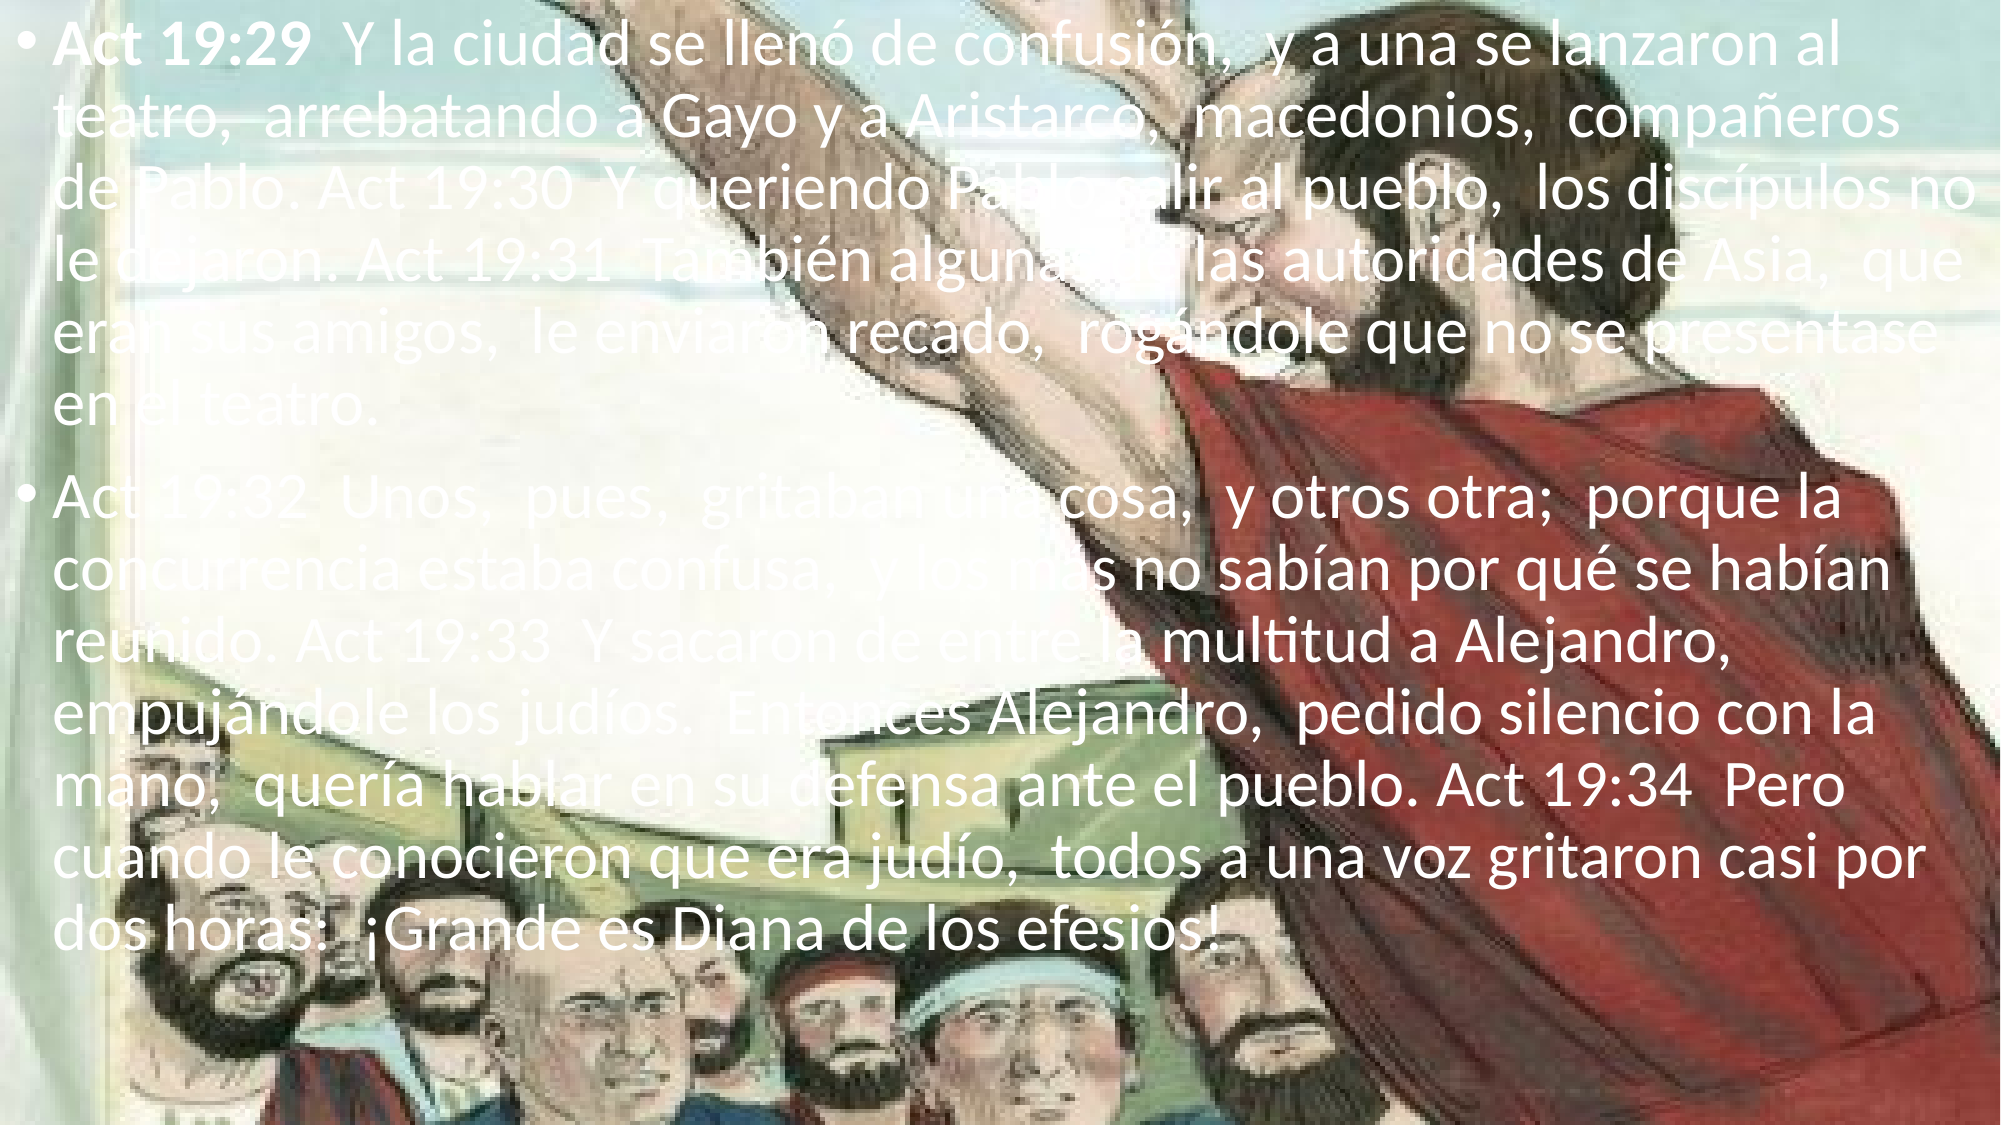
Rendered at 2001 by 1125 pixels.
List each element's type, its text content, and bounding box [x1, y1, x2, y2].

list Act 19:29 Y la ciudad se llenó de confusión, y a una se lanzaron al teatro, arrebatando a Gayo y a Aristarco, macedonios, compañeros de Pablo. Act 19:30 Y queriendo Pablo salir al pueblo, los discípulos no le dejaron. Act 19:31 También algunas de las autoridades de Asia, que eran sus amigos, le enviaron recado, rogándole que no se presentase en el teatro. Act 19:32 Unos, pues, gritaban una cosa, y otros otra; porque la concurrencia estaba confusa, y los más no sabían por qué se habían reunido. Act 19:33 Y sacaron de entre la multitud a Alejandro, empujándole los judíos. Entonces Alejandro, pedido silencio con la mano, quería hablar en su defensa ante el pueblo. Act 19:34 Pero cuando le conocieron que era judío, todos a una voz gritaron casi por dos horas: ¡Grande es Diana de los efesios! [0, 0, 2000, 1125]
